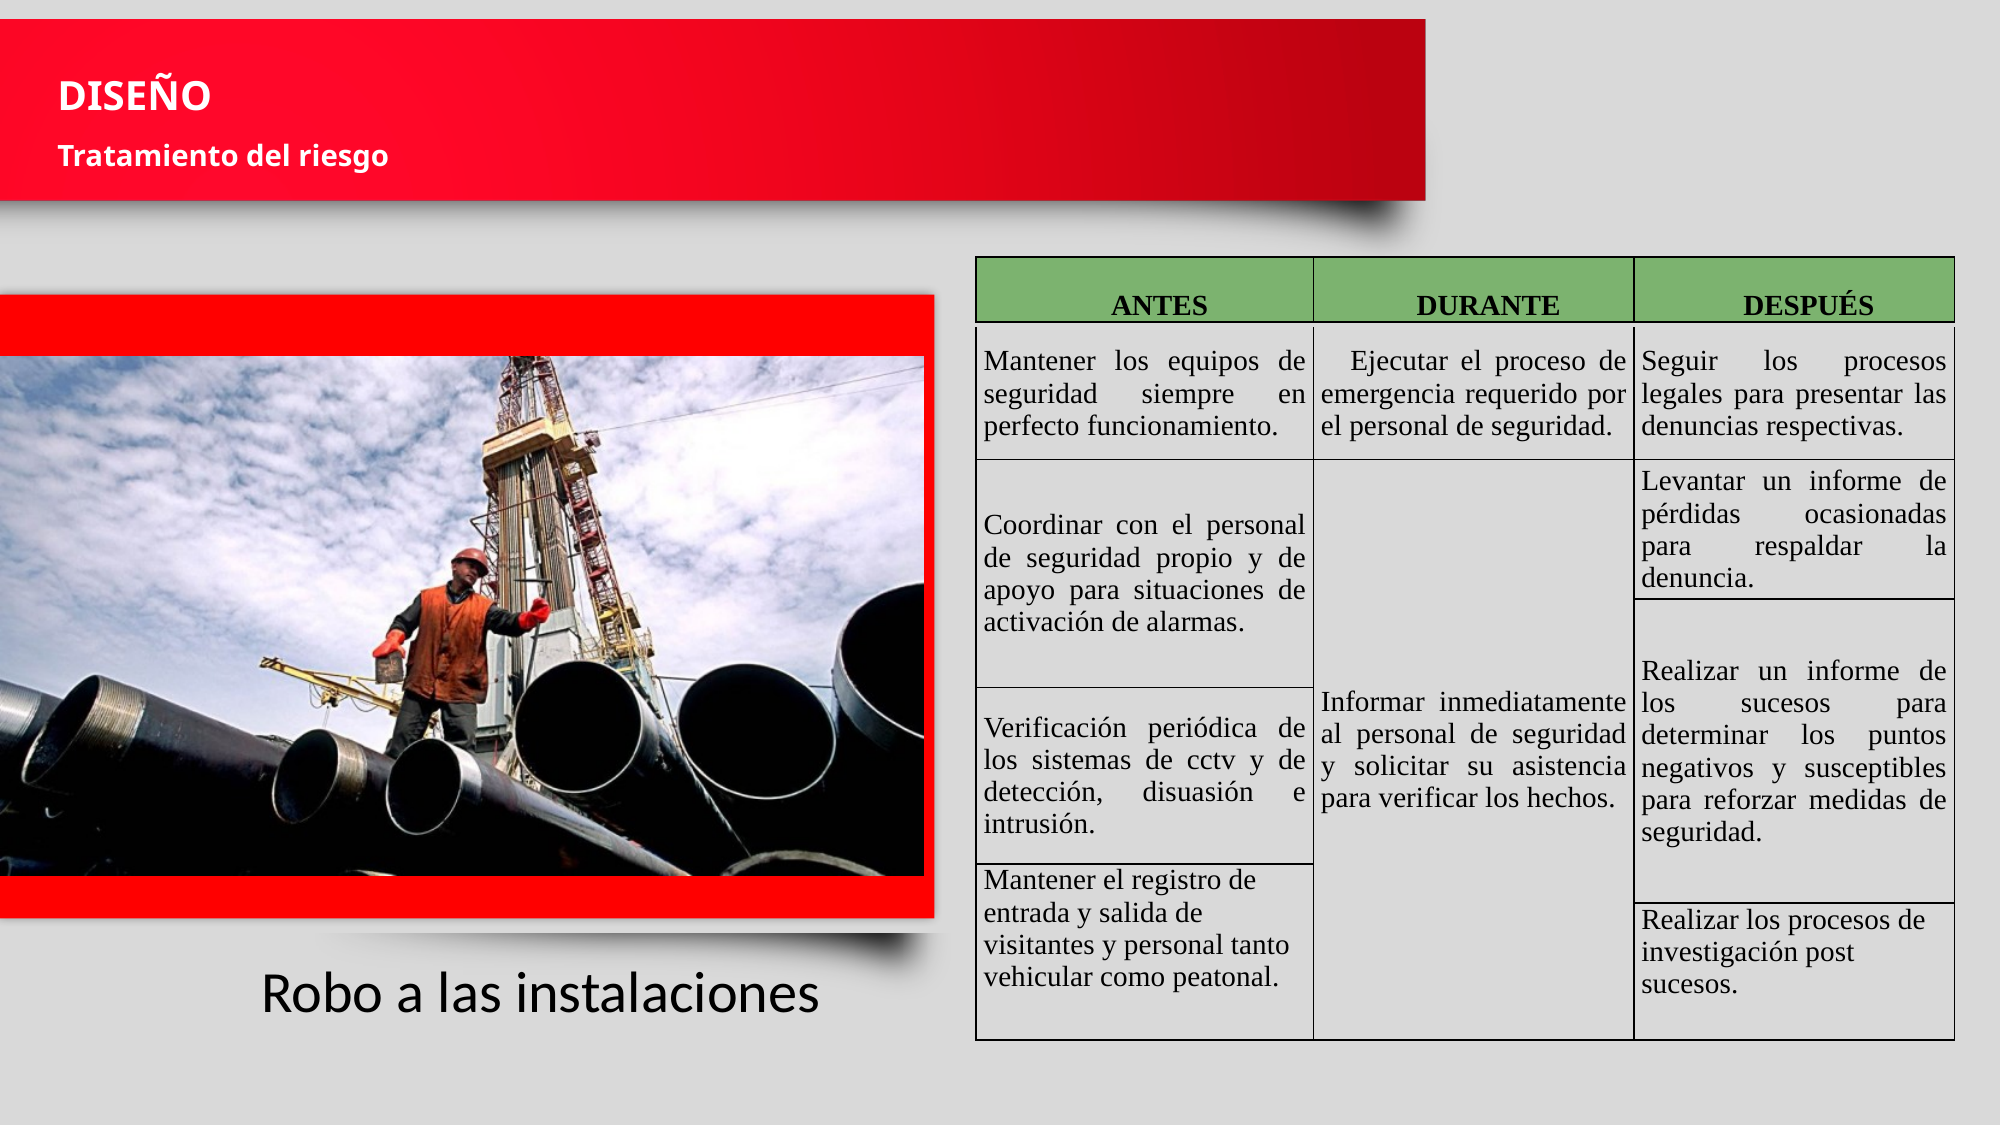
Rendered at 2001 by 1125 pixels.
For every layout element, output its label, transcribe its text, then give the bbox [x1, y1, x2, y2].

table_header ANTES [977, 258, 1313, 321]
picture [145, 933, 952, 946]
table_header Mantener los equipos de seguridad siempre en perfecto funcionamiento. [977, 327, 1313, 459]
table_cell Realizar un informe de los sucesos para determinar los puntos negativos y susceptibles para reforzar medidas de seguridad. [1635, 600, 1954, 902]
table_cell Coordinar con el personal de seguridad propio y de apoyo para situaciones de activación de alarmas. [977, 460, 1313, 687]
table_header DESPUÉS [1635, 258, 1954, 321]
text_box Robo a las instalaciones [127, 946, 954, 1032]
table_cell Levantar un informe de pérdidas ocasionadas para respaldar la denuncia. [1635, 460, 1954, 598]
table_header Seguir los procesos legales para presentar las denuncias respectivas. [1635, 327, 1954, 459]
table_header Ejecutar el proceso de emergencia requerido por el personal de seguridad. [1314, 327, 1633, 459]
table_cell Informar inmediatamente al personal de seguridad y solicitar su asistencia para verificar los hechos. [1314, 460, 1633, 1039]
picture [0, 19, 1444, 273]
table_cell Verificación periódica de los sistemas de cctv y de detección, disuasión e intrusión. [977, 688, 1313, 863]
picture [0, 356, 924, 876]
table_cell Realizar los procesos de investigación post sucesos. [1635, 904, 1954, 1039]
table_header DURANTE [1314, 258, 1633, 321]
table_cell Mantener el registro de entrada y salida de visitantes y personal tanto vehicular como peatonal. [977, 865, 1313, 1039]
